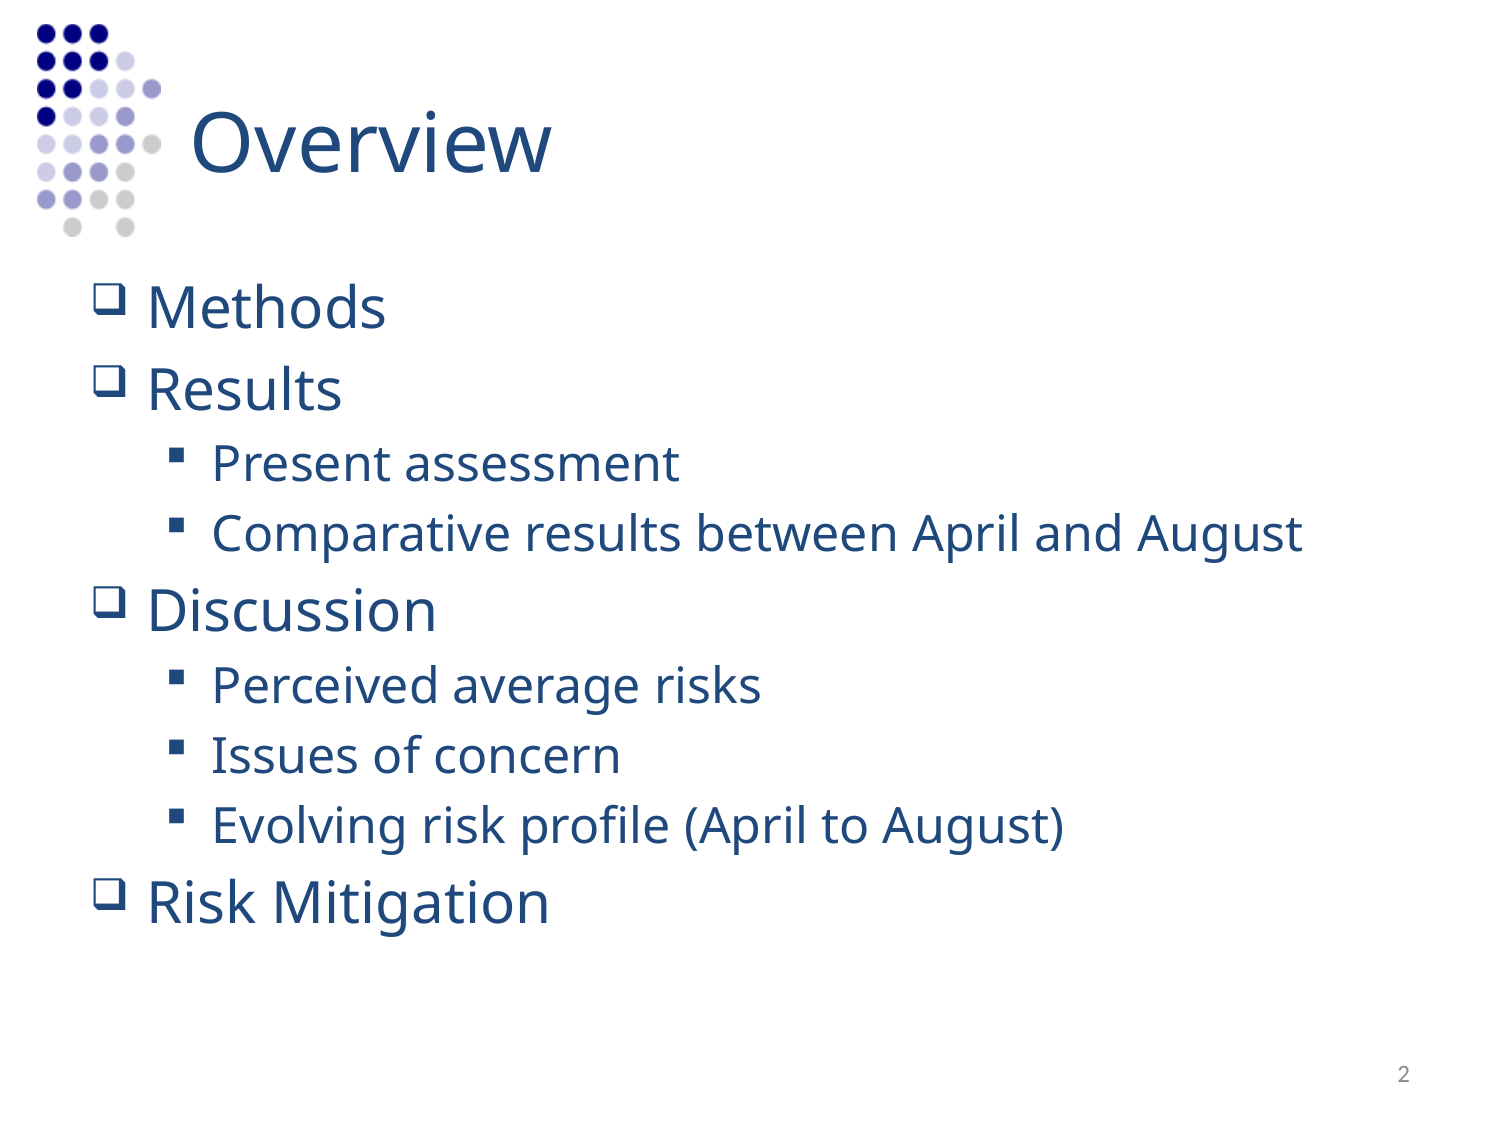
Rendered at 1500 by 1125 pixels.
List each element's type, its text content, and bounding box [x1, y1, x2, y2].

title Overview [174, 45, 1425, 233]
slide_number 2 [1074, 1042, 1425, 1103]
picture [37, 24, 161, 237]
list Methods Results Present assessment Comparative results between April and August Discussion Perceived average risks Issues of concern Evolving risk profile (April to August) Risk Mitigation [75, 262, 1425, 1005]
